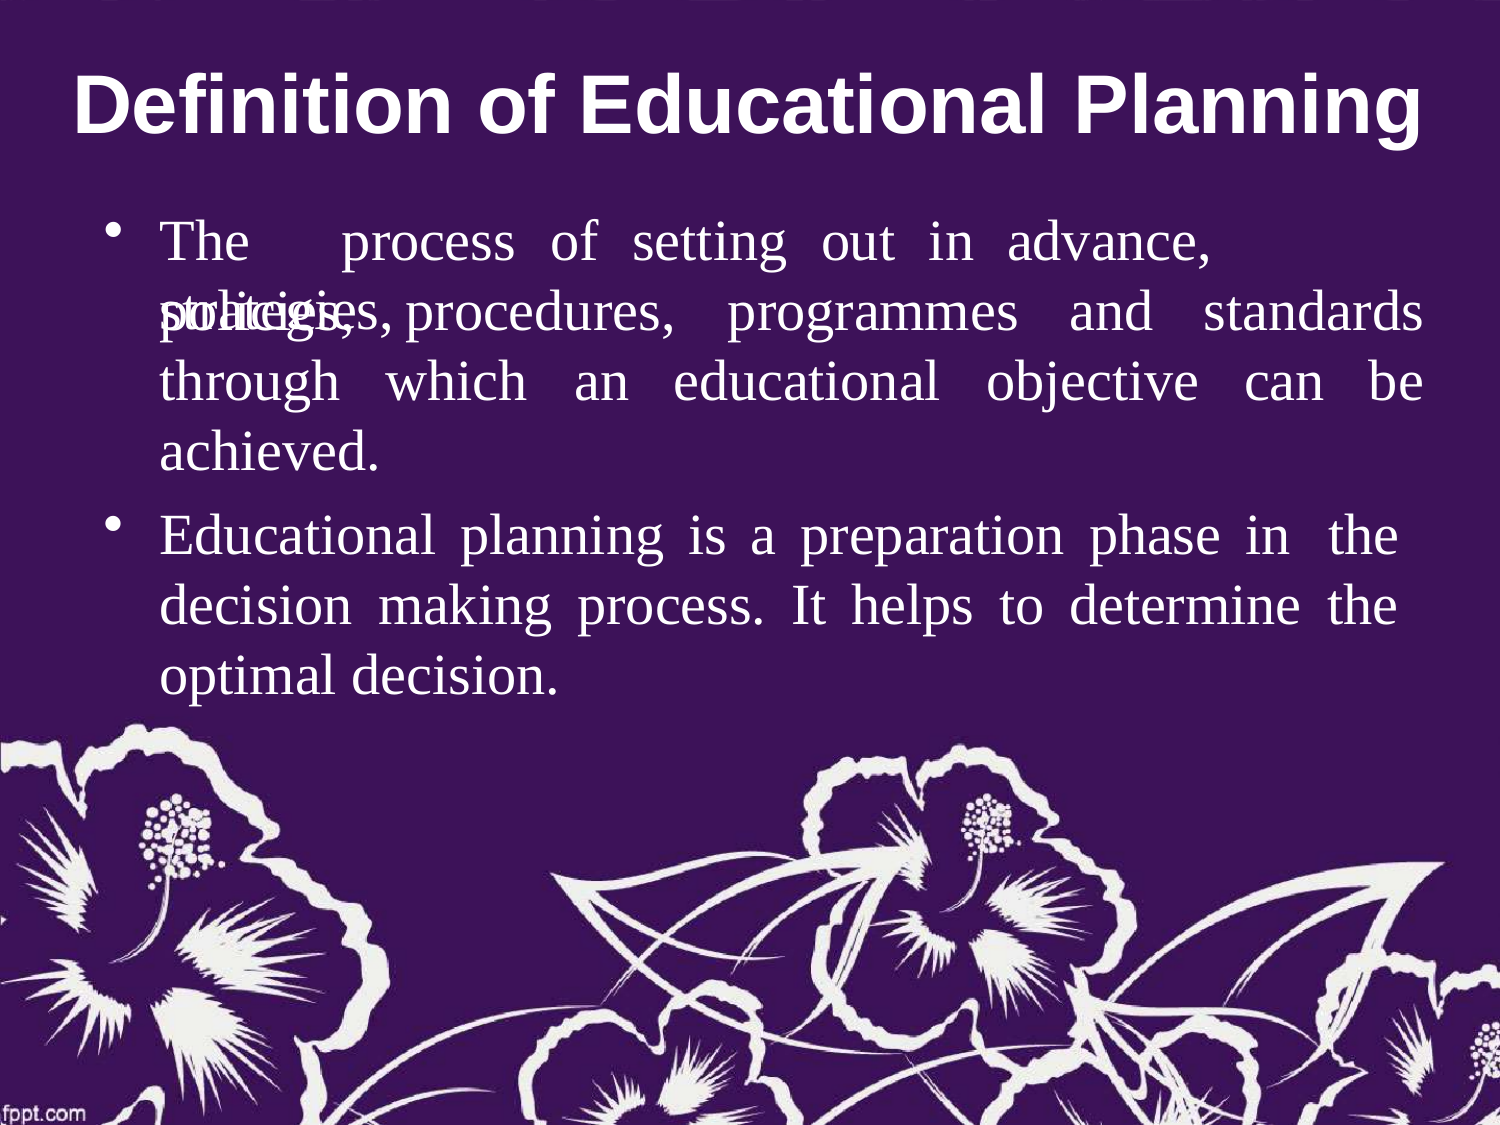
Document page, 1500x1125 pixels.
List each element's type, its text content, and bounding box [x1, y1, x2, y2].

text_box which an educational objective can be [384, 339, 1425, 412]
picture [0, 0, 1500, 1125]
text_box policies, through achieved. [157, 269, 384, 482]
text_box The process of setting out in advance, strategies, [101, 199, 1424, 342]
text_box Educational planning is a preparation phase in the decision making process. It helps to determine the optimal decision. [101, 493, 1425, 706]
title Definition of Educational Planning [70, 48, 1431, 239]
text_box procedures, programmes and standards [403, 269, 1425, 339]
